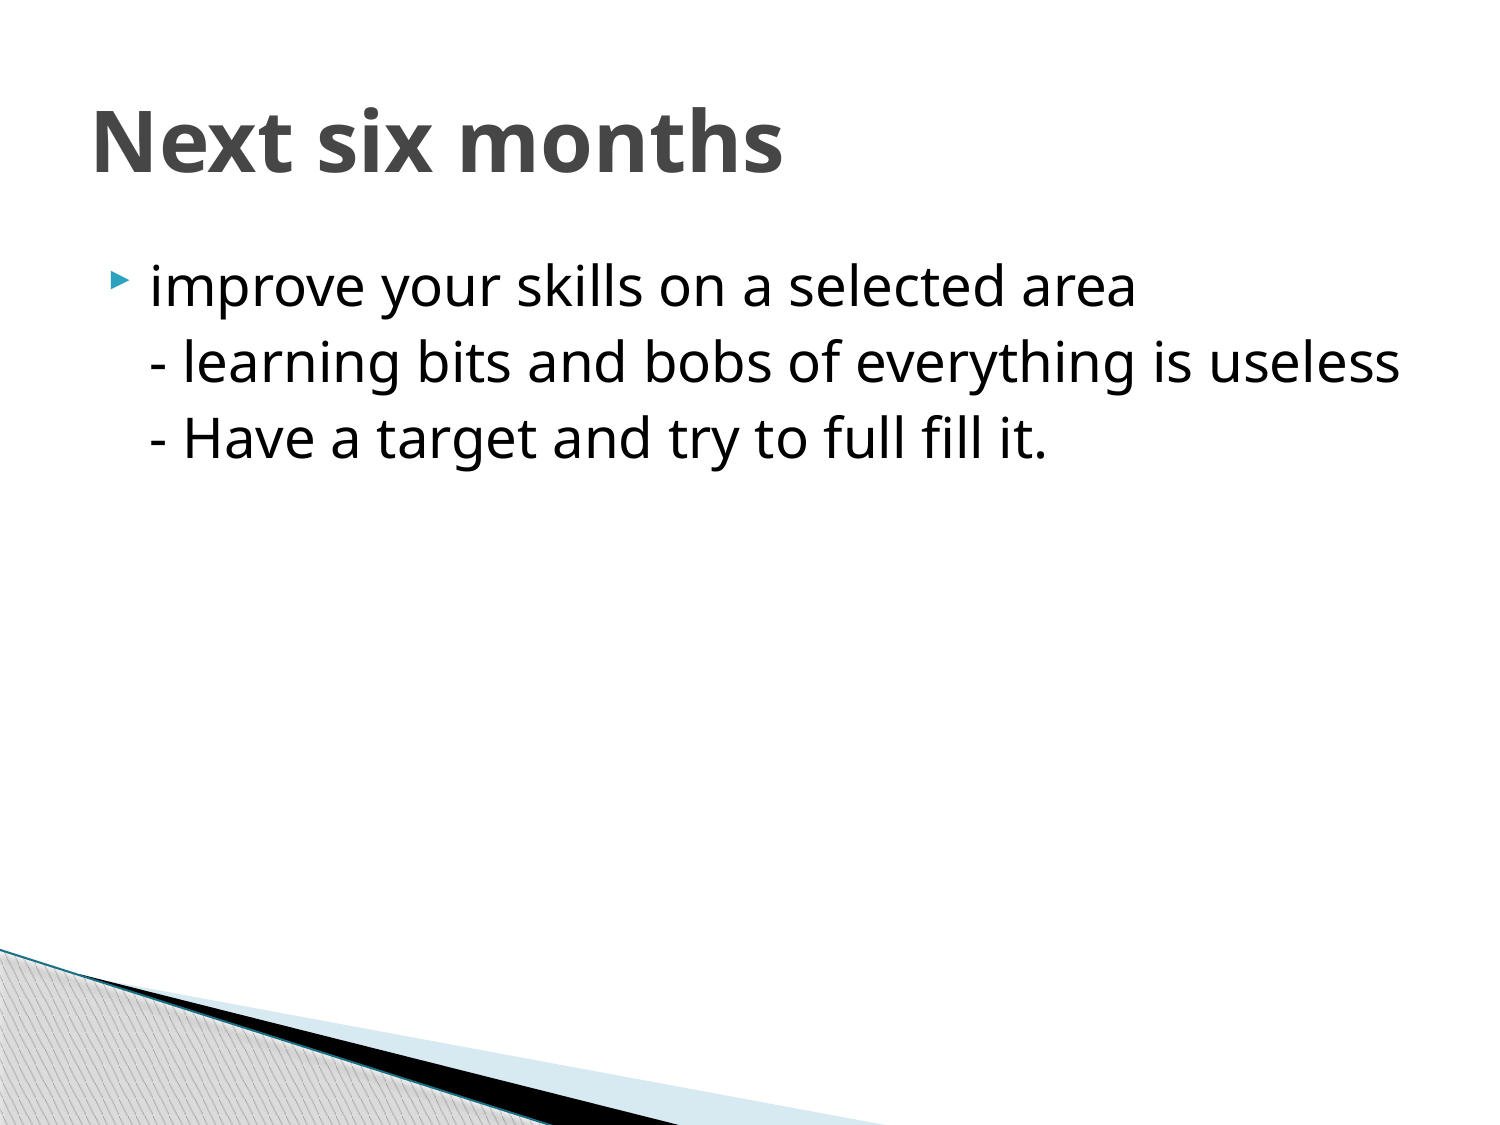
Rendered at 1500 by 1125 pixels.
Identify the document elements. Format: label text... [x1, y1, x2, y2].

list improve your skills on a selected area - learning bits and bobs of everything is useless - Have a target and try to full fill it. [75, 243, 1425, 986]
title Next six months [75, 45, 1425, 233]
